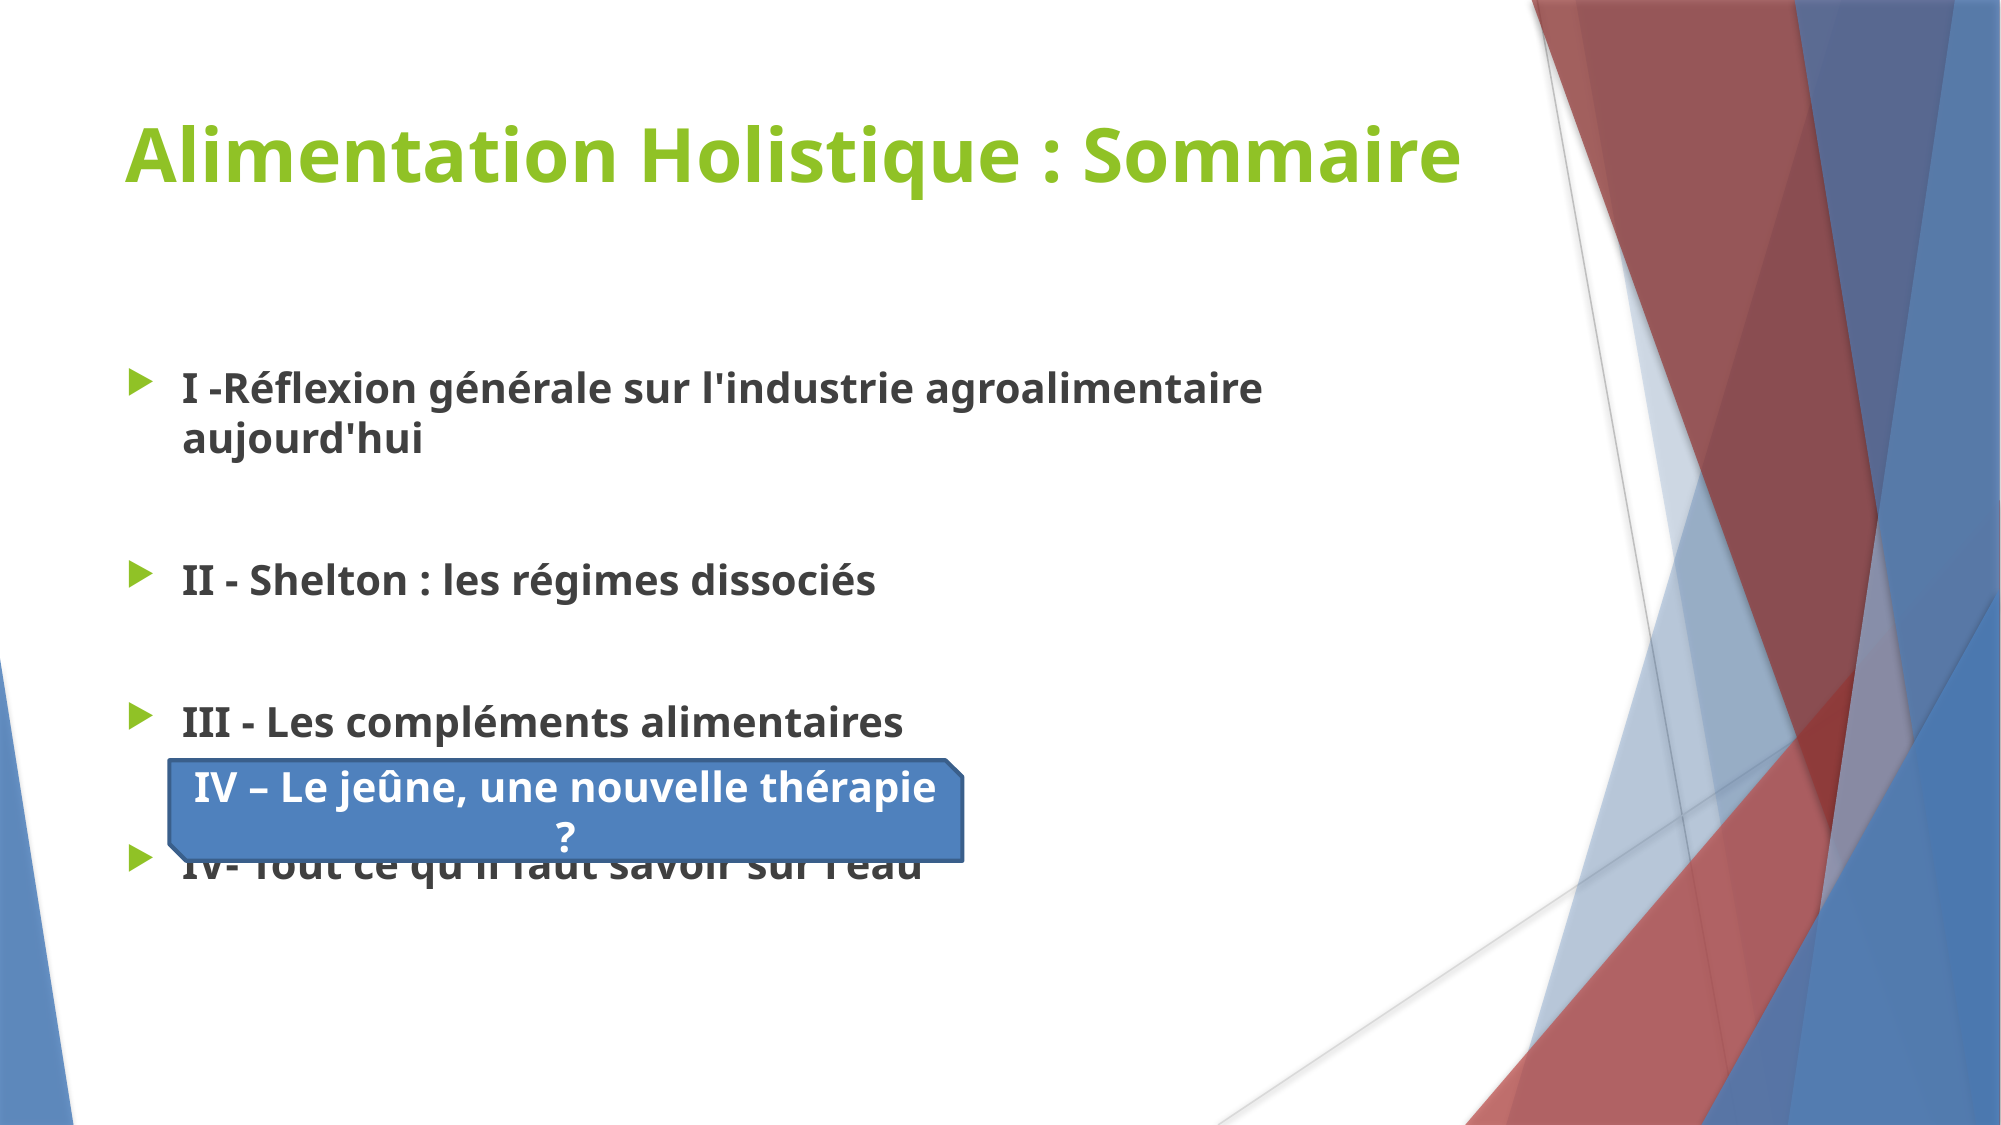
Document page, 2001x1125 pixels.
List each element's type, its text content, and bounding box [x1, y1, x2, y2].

text_box Alimentation Holistique : Sommaire [111, 99, 1522, 317]
text_box I -Réflexion générale sur l'industrie agroalimentaire aujourd'hui II - Shelton : les régimes dissociés III - Les compléments alimentaires IV- Tout ce qu'il faut savoir sur l'eau [111, 354, 1522, 991]
text_box IV – Le jeûne, une nouvelle thérapie ? [167, 758, 965, 863]
